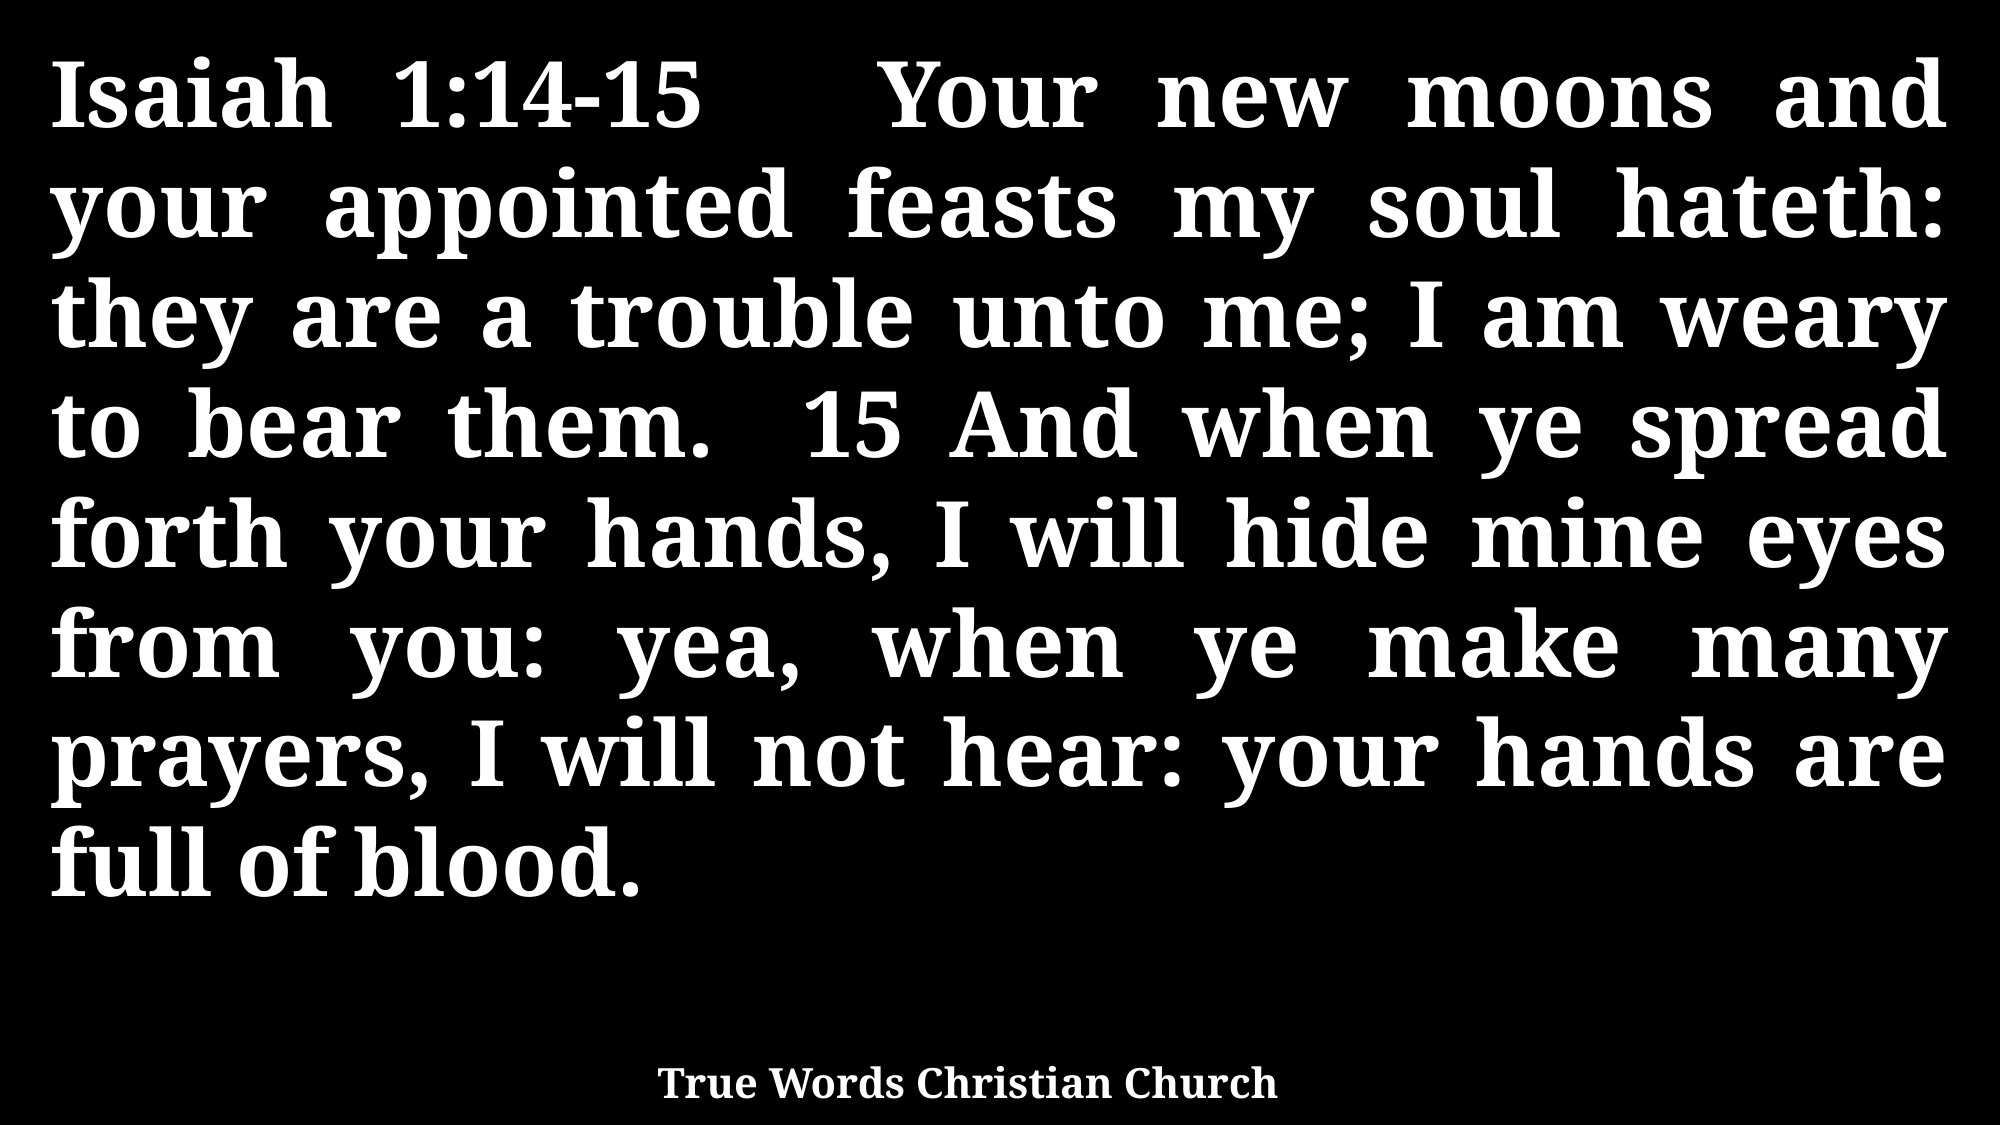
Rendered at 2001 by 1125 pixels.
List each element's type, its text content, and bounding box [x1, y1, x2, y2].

text_box True Words Christian Church [642, 1049, 1294, 1114]
text_box Isaiah 1:14-15 Your new moons and your appointed feasts my soul hateth: they are a trouble unto me; I am weary to bear them. 15 And when ye spread forth your hands, I will hide mine eyes from you: yea, when ye make many prayers, I will not hear: your hands are full of blood. [35, 28, 1965, 923]
